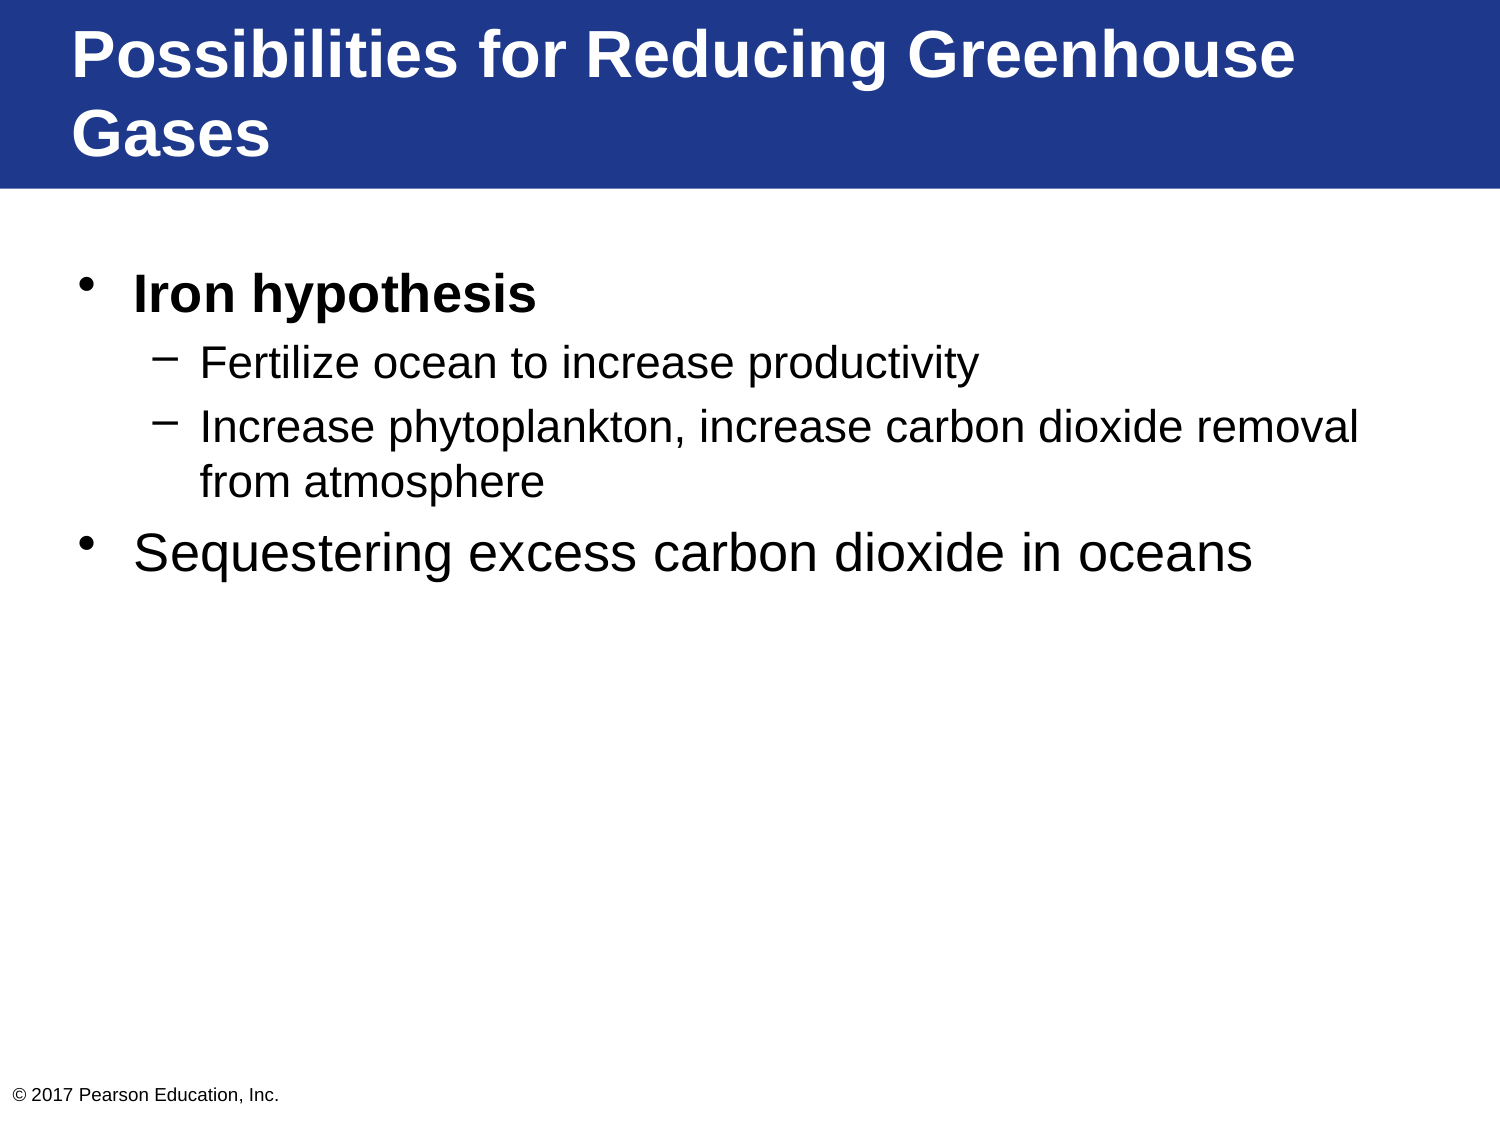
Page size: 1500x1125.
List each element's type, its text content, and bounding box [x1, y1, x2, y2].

title Possibilities for Reducing Greenhouse Gases [0, 2, 1485, 180]
list Iron hypothesis Fertilize ocean to increase productivity Increase phytoplankton, increase carbon dioxide removal from atmosphere Sequestering excess carbon dioxide in oceans [62, 251, 1386, 600]
